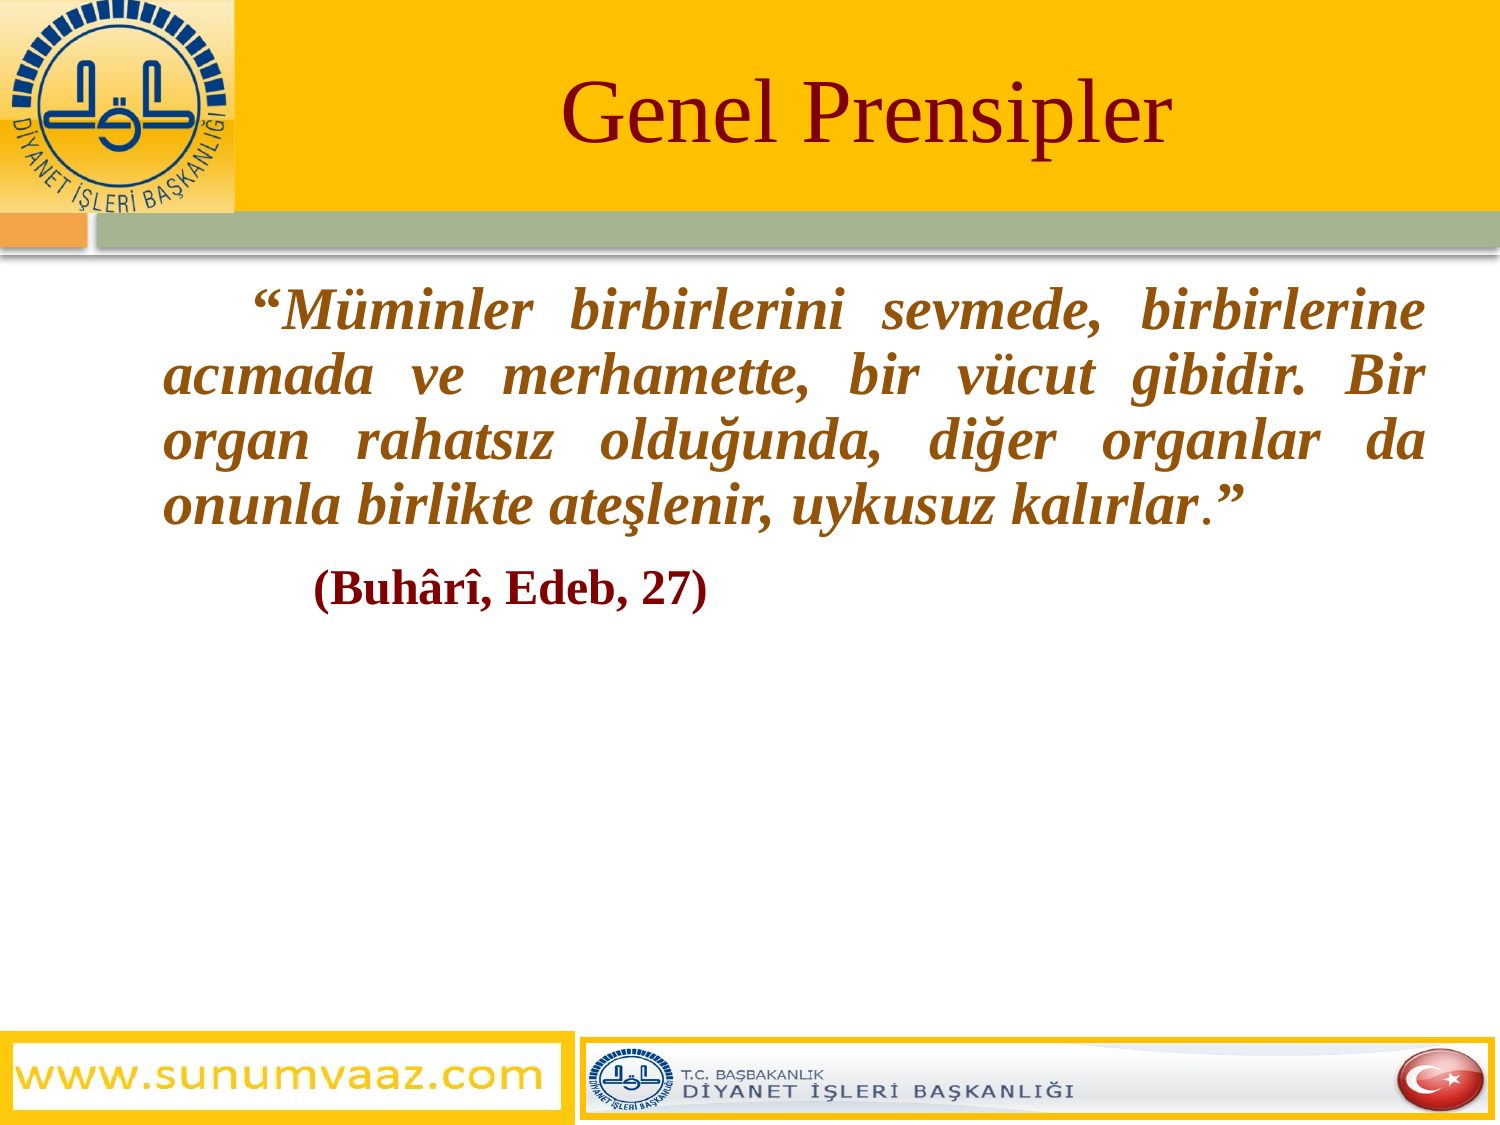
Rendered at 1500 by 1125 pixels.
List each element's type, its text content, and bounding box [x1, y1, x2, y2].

title Genel Prensipler [234, 0, 1500, 211]
picture [0, 0, 235, 213]
list “Müminler birbirlerini sevmede, birbirlerine acımada ve merhamette, bir vücut gibidir. Bir organ rahatsız olduğunda, diğer organlar da onunla birlikte ateşlenir, uykusuz kalırlar.” (Buhârî, Edeb, 27) [105, 269, 1443, 1007]
picture [586, 1043, 1488, 1113]
picture [0, 1031, 575, 1125]
